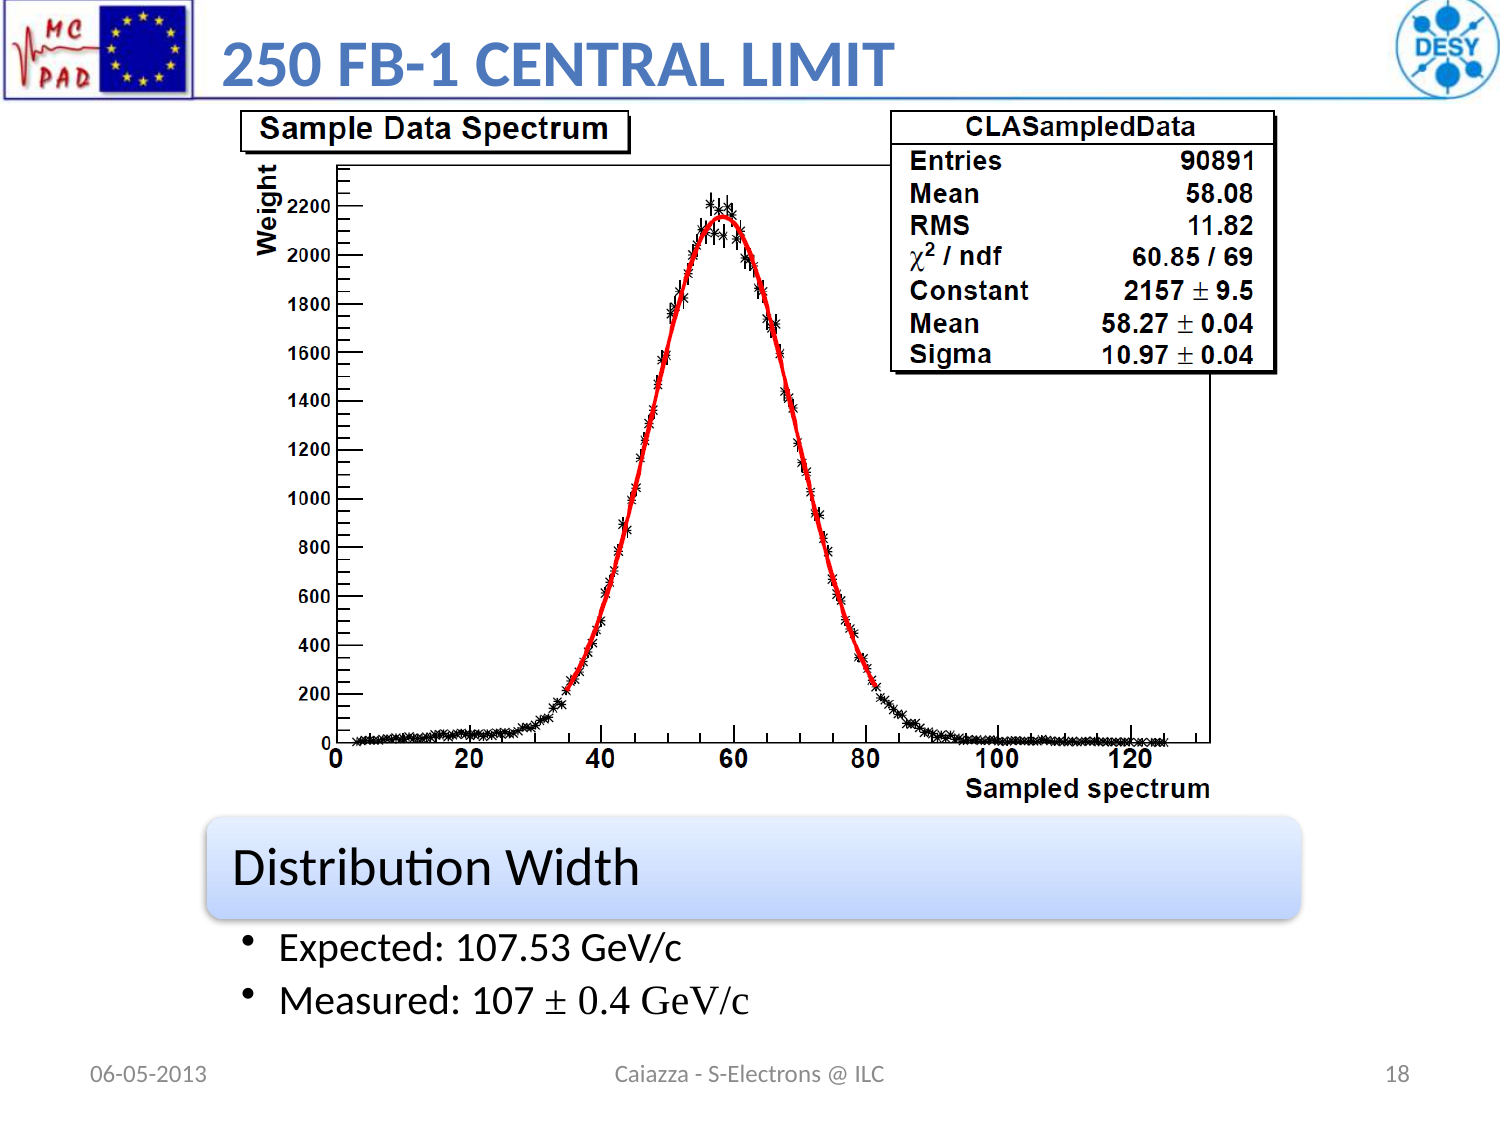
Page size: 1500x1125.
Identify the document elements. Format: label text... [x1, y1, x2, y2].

picture [0, 0, 1500, 104]
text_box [206, 816, 1302, 1036]
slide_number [75, 1042, 425, 1103]
footer Caiazza - S-Electrons @ ILC [512, 1044, 988, 1103]
slide_number 18 [1074, 1042, 1425, 1103]
picture [229, 108, 1294, 816]
